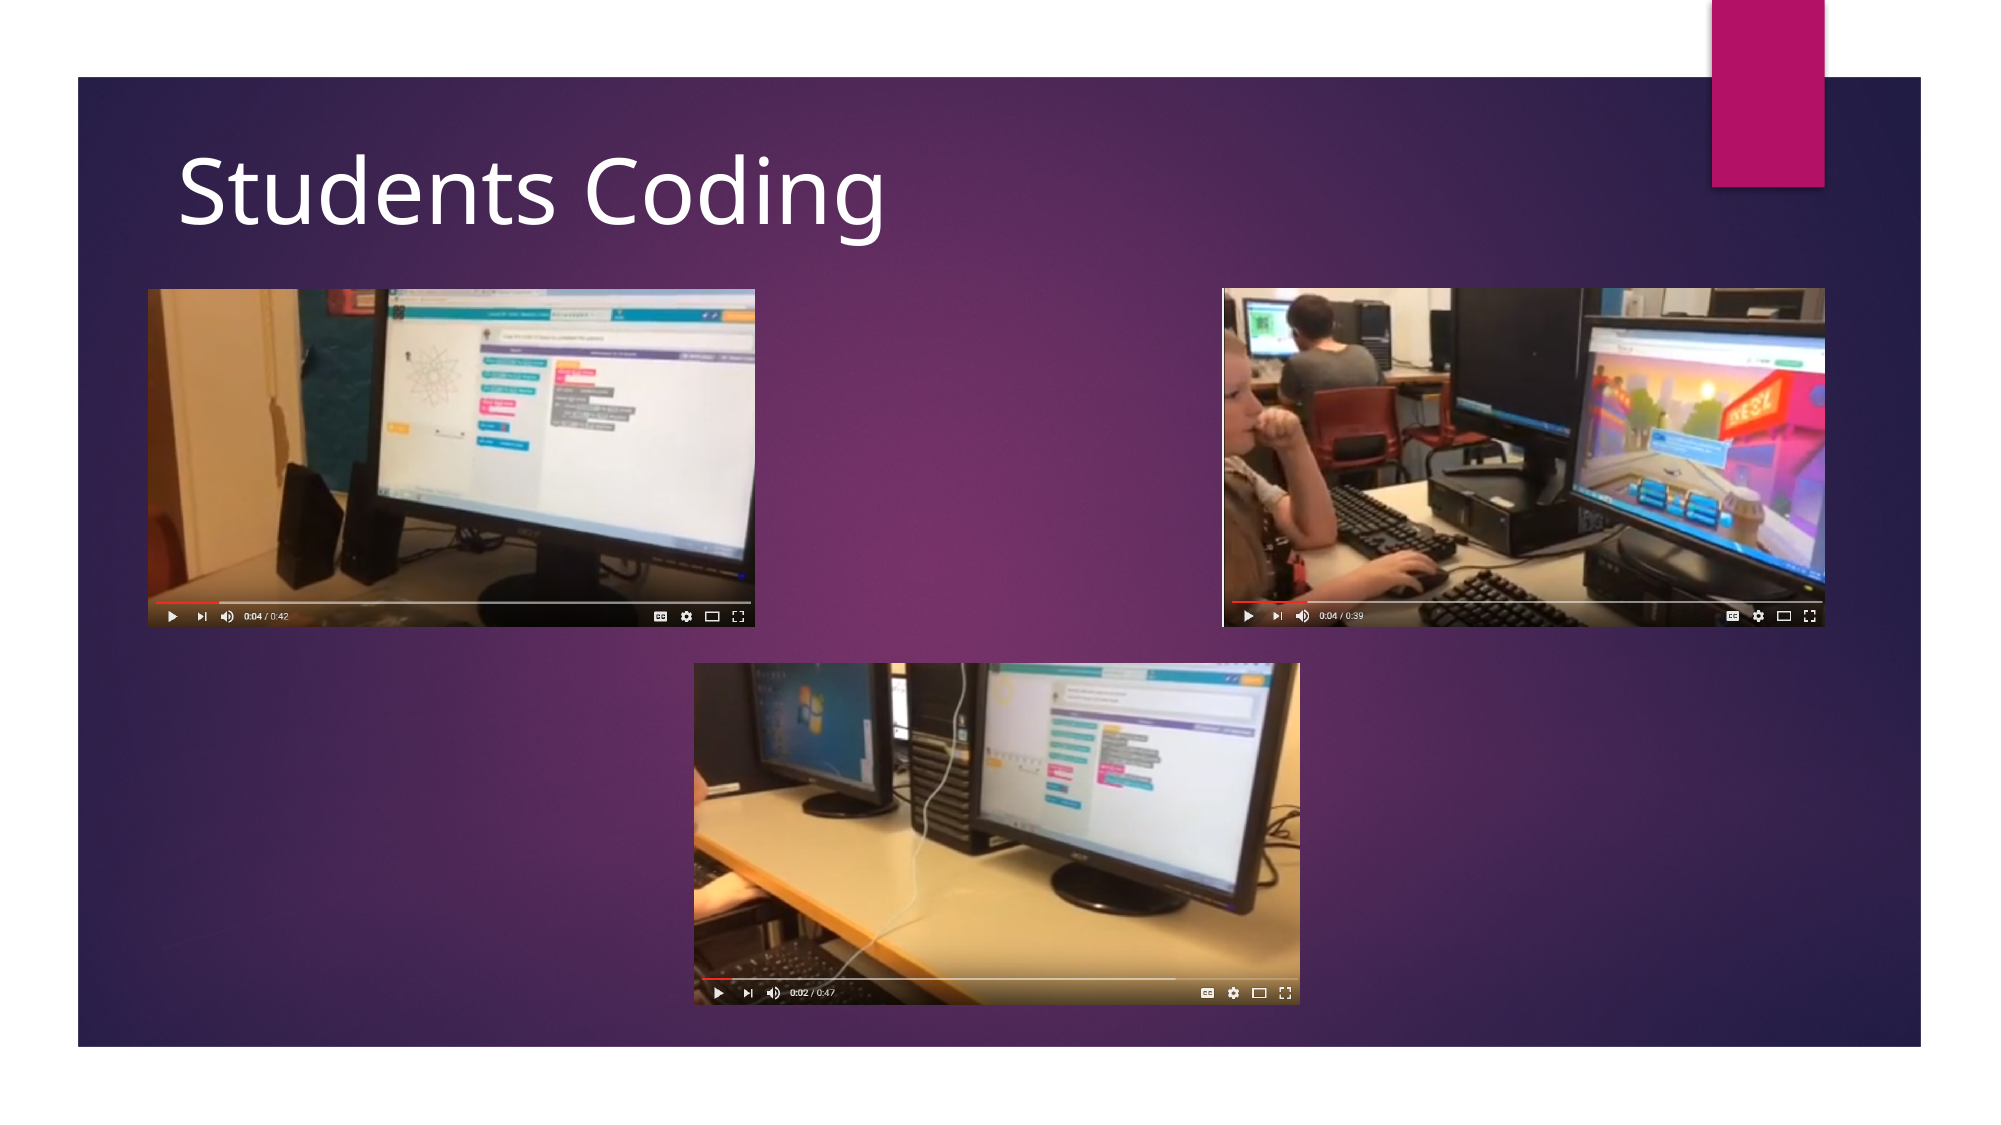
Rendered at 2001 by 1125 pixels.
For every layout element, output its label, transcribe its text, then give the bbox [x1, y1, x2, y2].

picture [148, 288, 755, 627]
picture [1222, 287, 1825, 627]
picture [693, 663, 1301, 1005]
text_box Students Coding [27, 125, 1040, 251]
